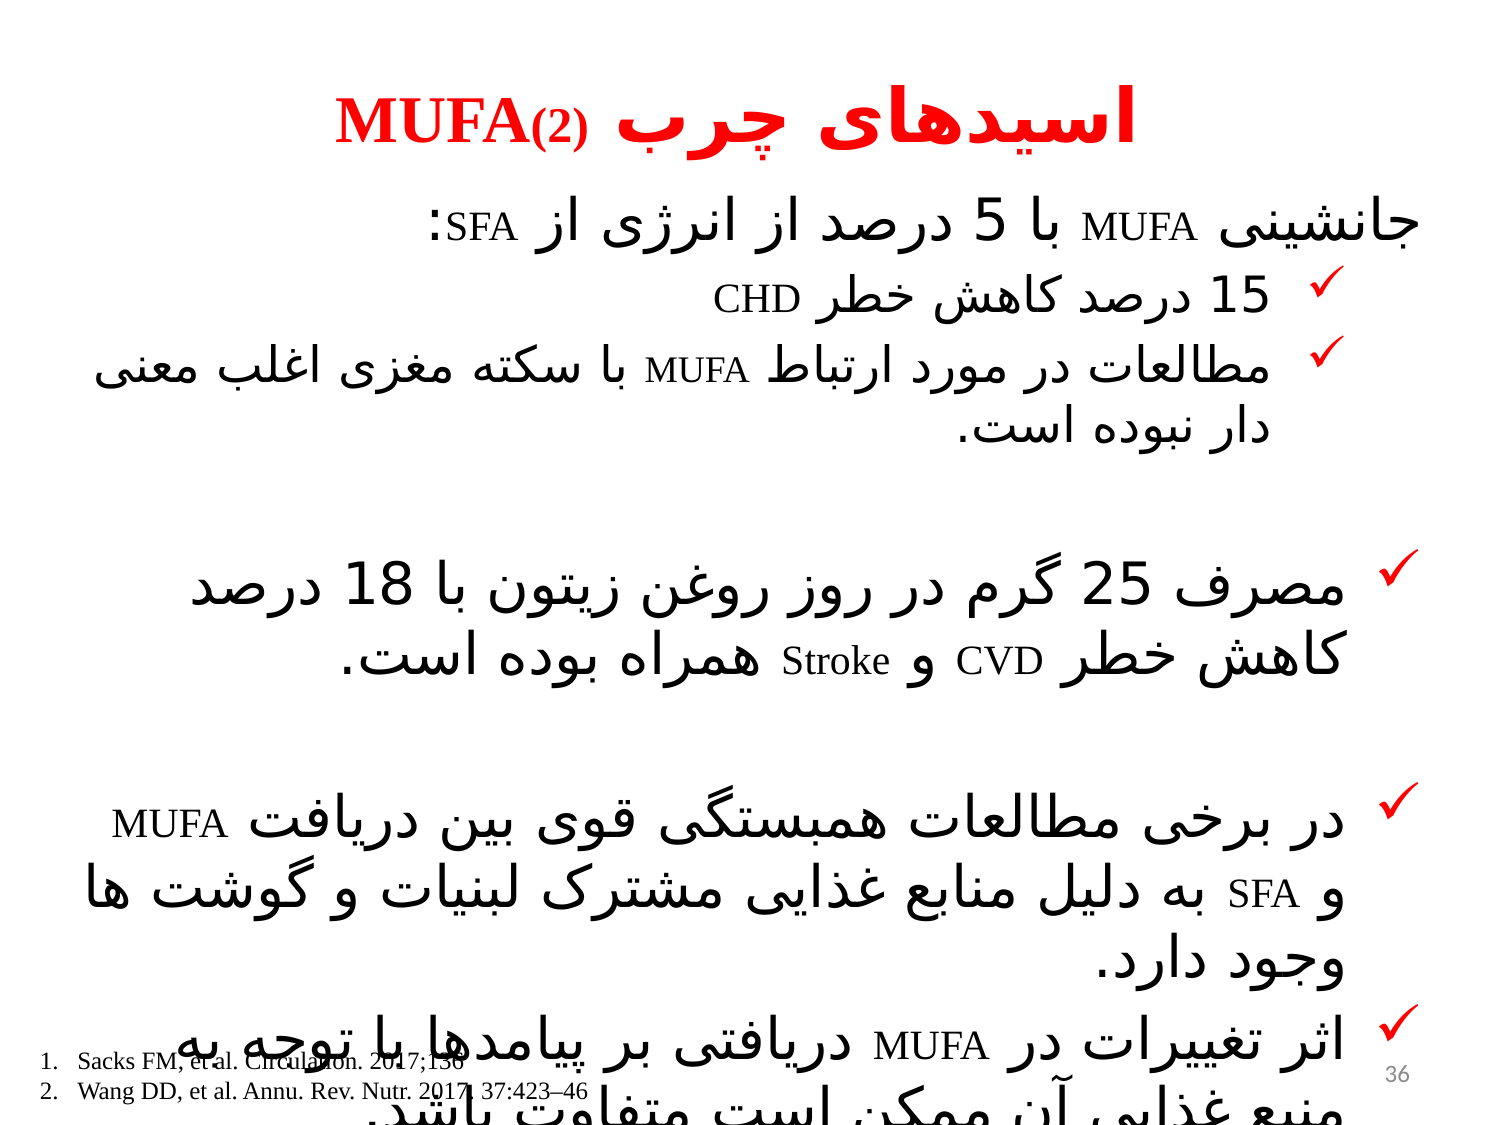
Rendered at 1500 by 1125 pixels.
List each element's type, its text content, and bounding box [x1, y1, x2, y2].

text_box Sacks FM, et al. Circulation. 2017;136 Wang DD, et al. Annu. Rev. Nutr. 2017. 37:423–46 [24, 1037, 800, 1113]
slide_number 36 [1074, 1042, 1425, 1103]
title اسیدهای چرب MUFA(2) [125, 50, 1350, 174]
subtitle جانشینی MUFA با 5 درصد از انرژی از SFA: 15 درصد کاهش خطر CHD مطالعات در مورد ارتباط MUFA با سکته مغزی اغلب معنی دار نبوده است. مصرف 25 گرم در روز روغن زیتون با 18 درصد کاهش خطر CVD و Stroke همراه بوده است. در برخی مطالعات همبستگی قوی بین دریافت MUFA و SFA به دلیل منابع غذایی مشترک لبنیات و گوشت ها وجود دارد. اثر تغییرات در MUFA دریافتی بر پیامدها با توجه به منبع غذایی آن ممکن است متفاوت باشد. [50, 174, 1438, 1025]
